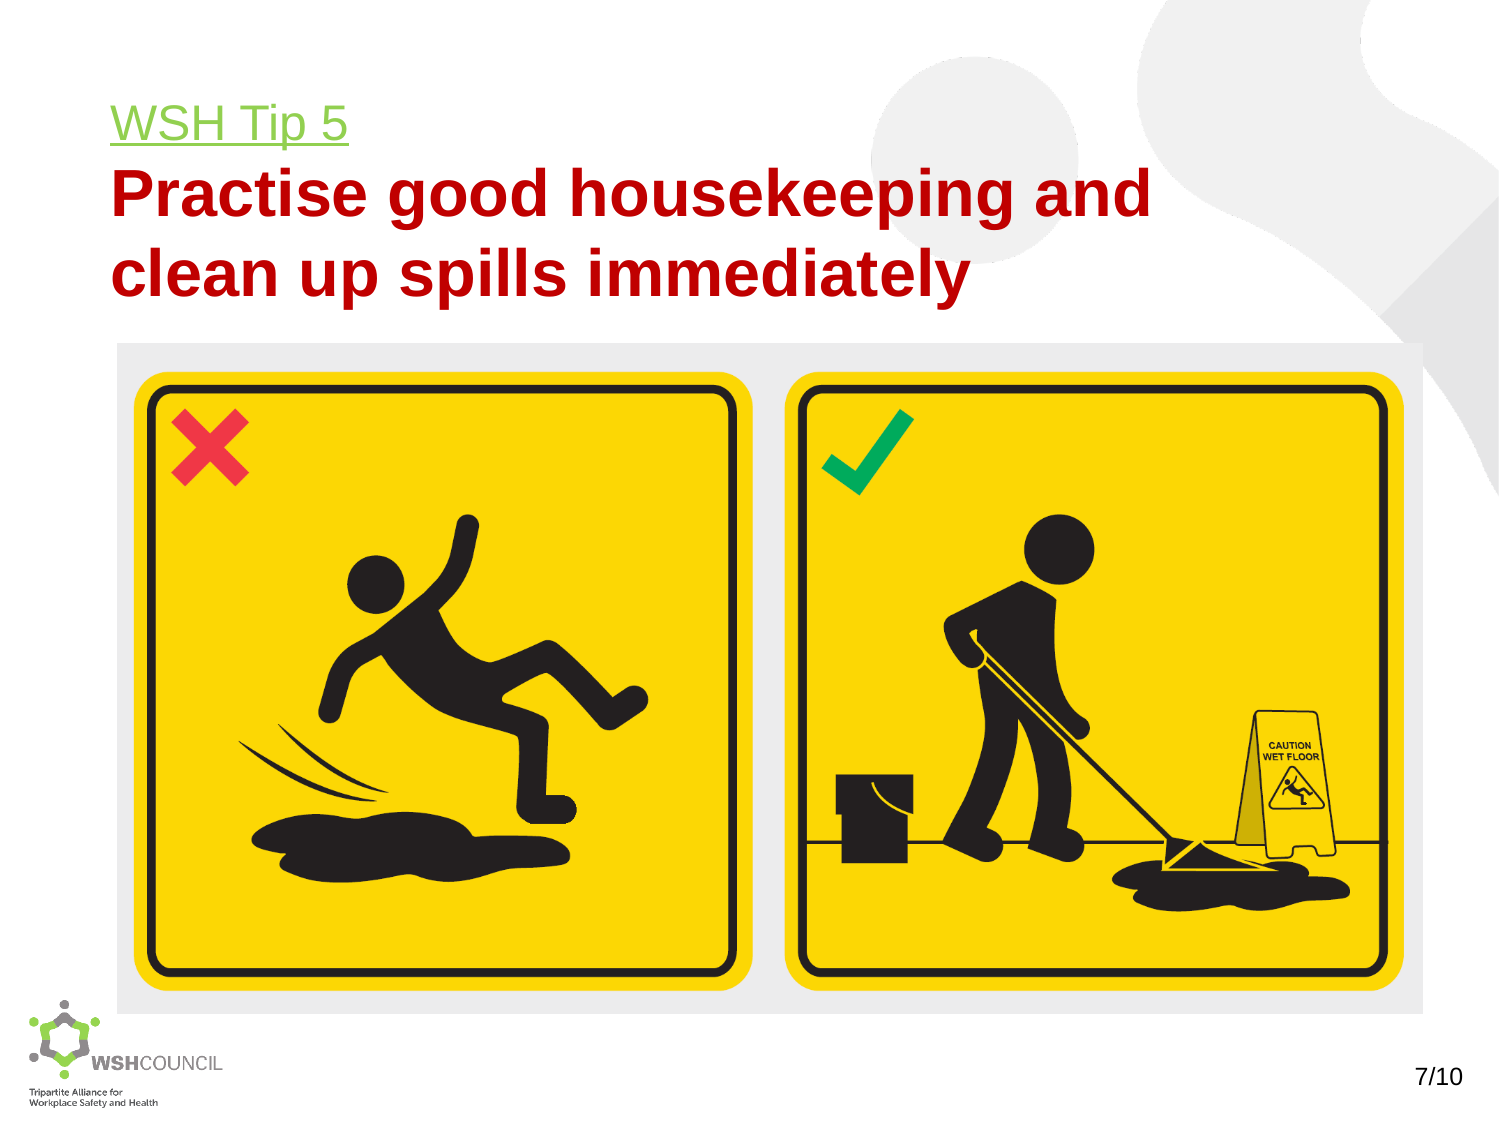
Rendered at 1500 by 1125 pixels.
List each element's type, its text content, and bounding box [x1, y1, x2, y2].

slide_number 7/10 [1128, 1052, 1479, 1103]
text_box WSH Tip 5 Practise good housekeeping and clean up spills immediately [95, 82, 1359, 318]
picture [21, 0, 1500, 1125]
